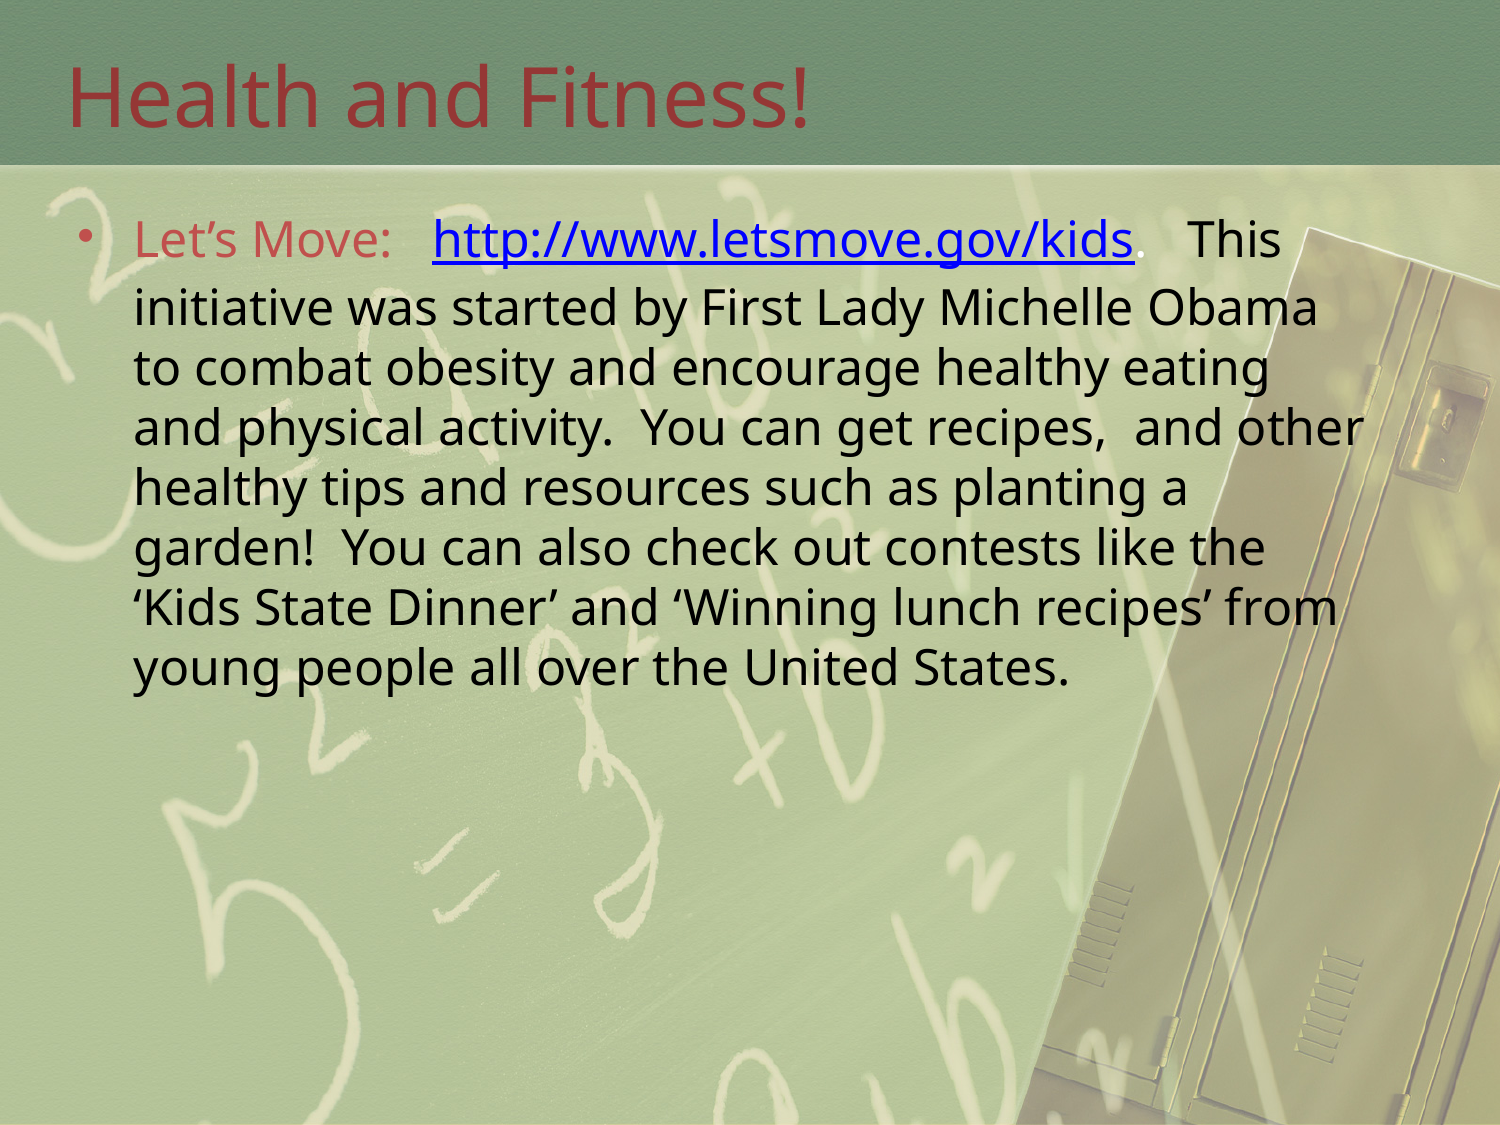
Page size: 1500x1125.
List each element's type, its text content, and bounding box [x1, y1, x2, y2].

picture [0, 0, 1500, 1125]
title Health and Fitness! [49, 24, 1401, 163]
list Let’s Move: http://www.letsmove.gov/kids. This initiative was started by First Lady Michelle Obama to combat obesity and encourage healthy eating and physical activity. You can get recipes, and other healthy tips and resources such as planting a garden! You can also check out contests like the ‘Kids State Dinner’ and ‘Winning lunch recipes’ from young people all over the United States. [62, 199, 1388, 1051]
